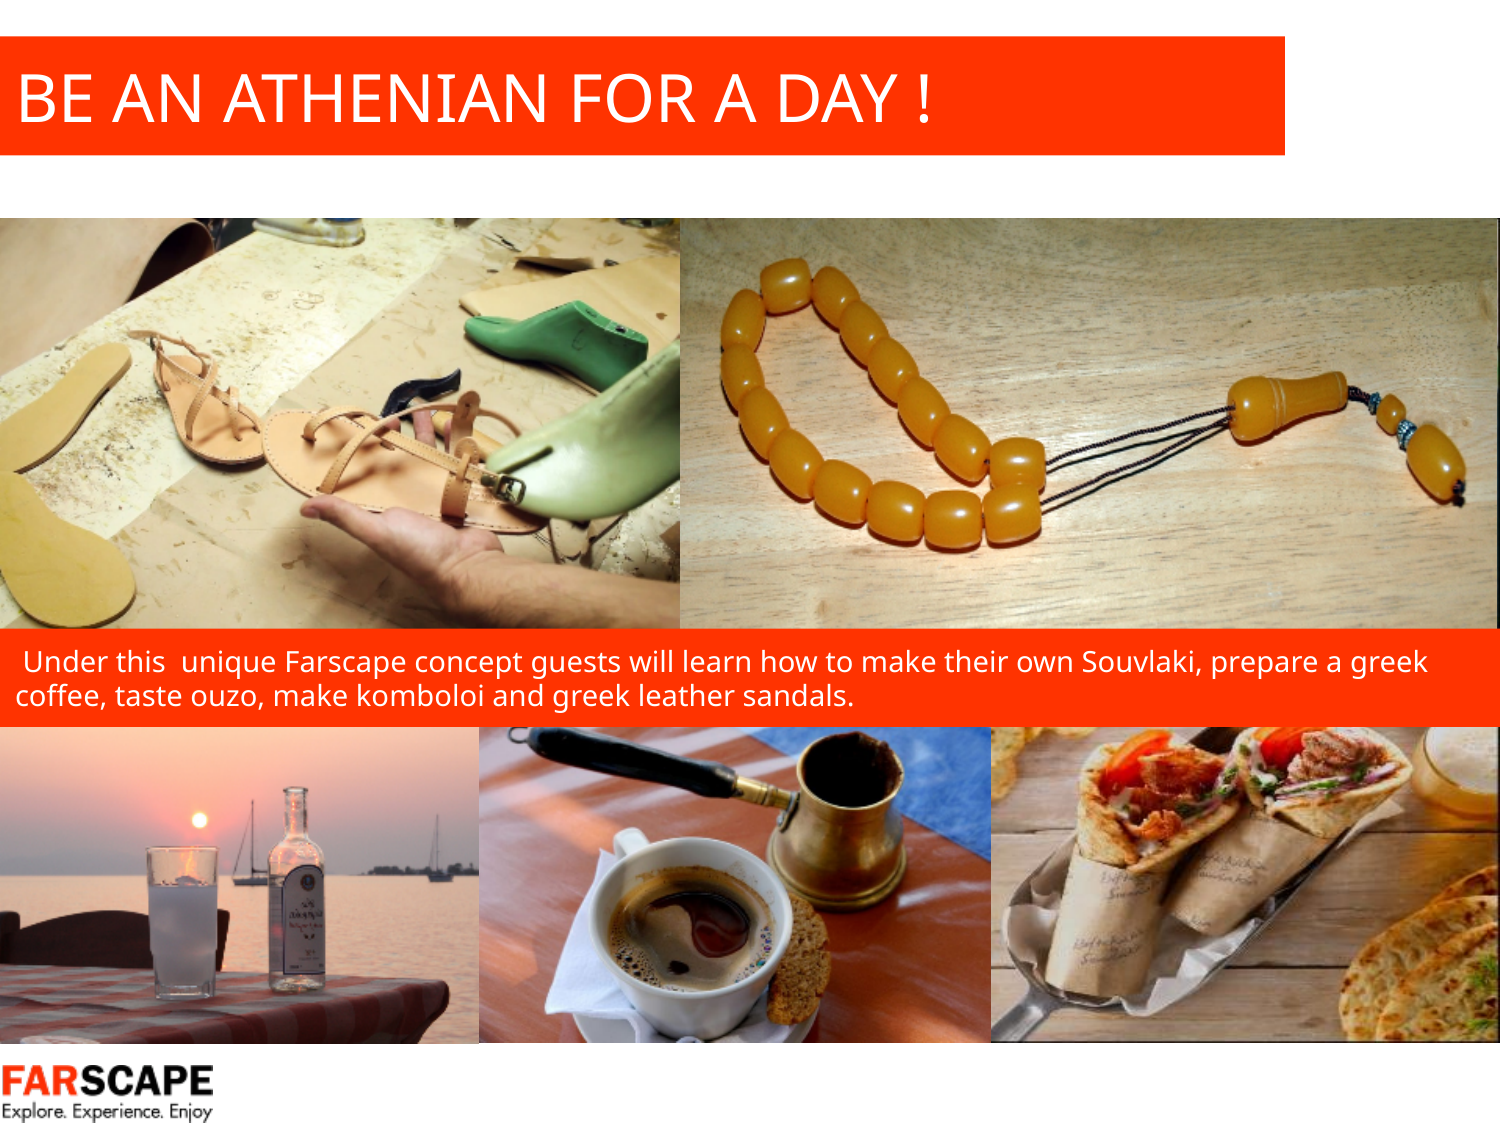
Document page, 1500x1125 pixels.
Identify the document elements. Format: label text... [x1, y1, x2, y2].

text_box BE AN ATHENIAN FOR A DAY ! [0, 36, 1285, 156]
picture [0, 1065, 213, 1124]
picture [0, 217, 1500, 1044]
